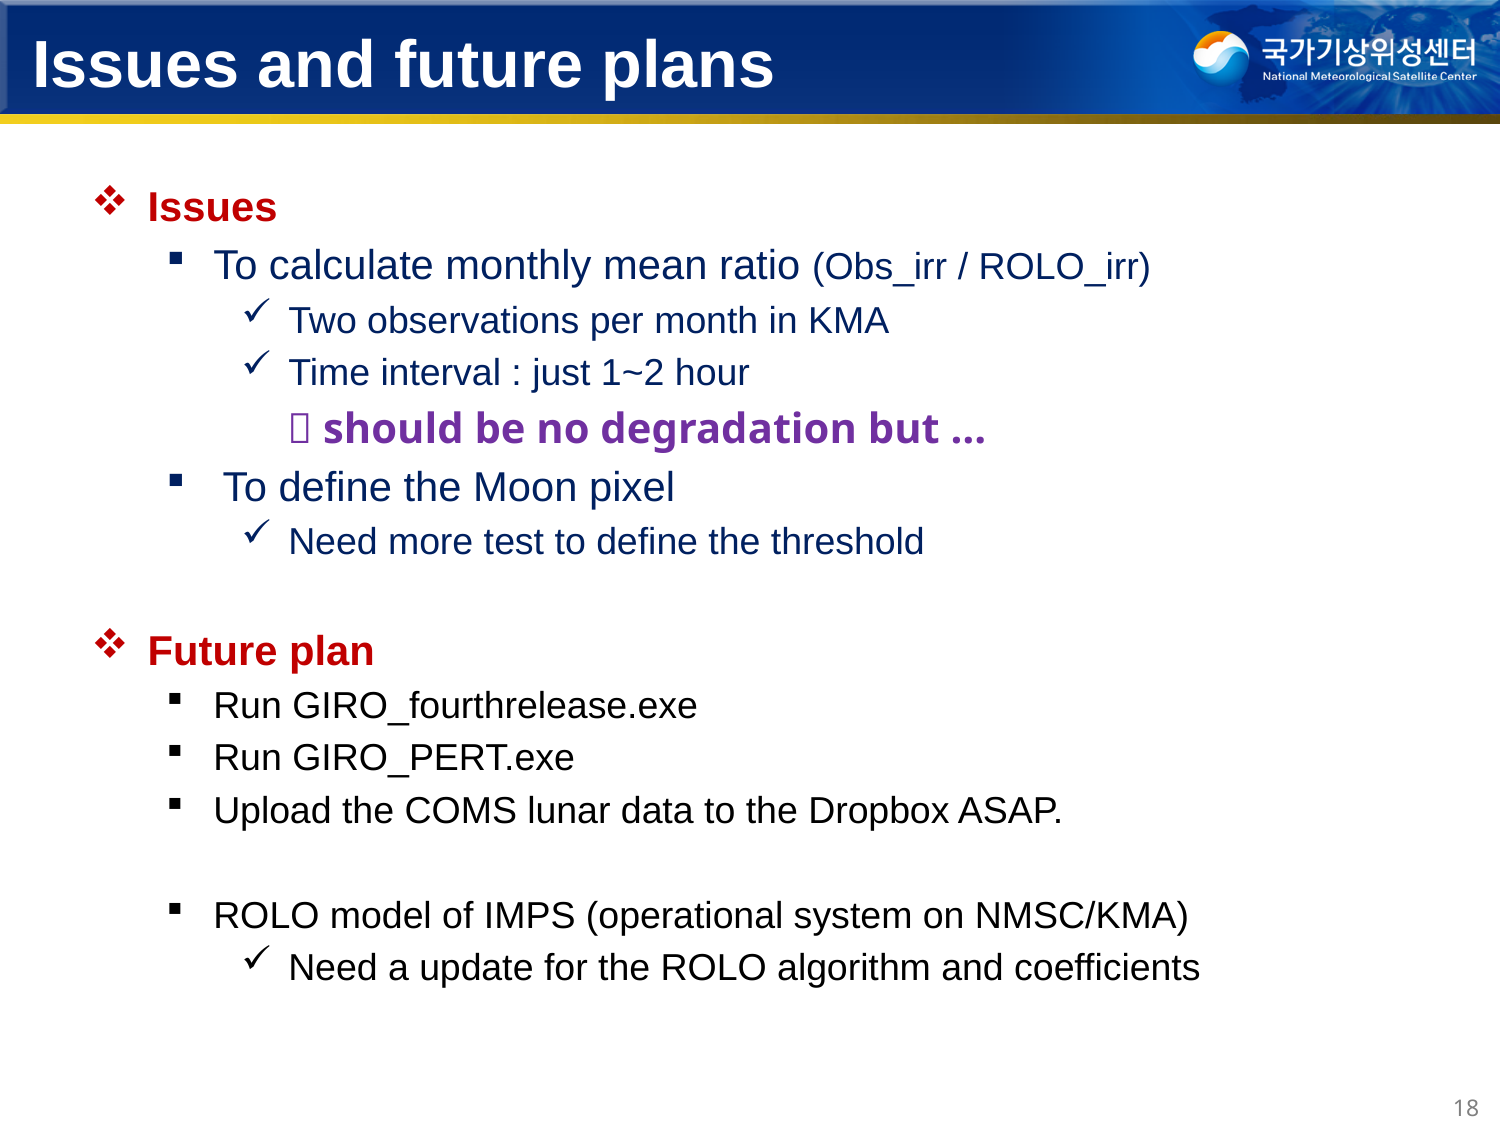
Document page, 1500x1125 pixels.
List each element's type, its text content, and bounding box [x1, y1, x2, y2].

text_box Issues To calculate monthly mean ratio (Obs_irr / ROLO_irr) Two observations per month in KMA Time interval : just 1~2 hour  should be no degradation but … To define the Moon pixel Need more test to define the threshold Future plan Run GIRO_fourthrelease.exe Run GIRO_PERT.exe Upload the COMS lunar data to the Dropbox ASAP. ROLO model of IMPS (operational system on NMSC/KMA) Need a update for the ROLO algorithm and coefficients [76, 172, 1430, 1106]
text_box Issues and future plans [17, 7, 1270, 115]
picture [0, 0, 1500, 128]
